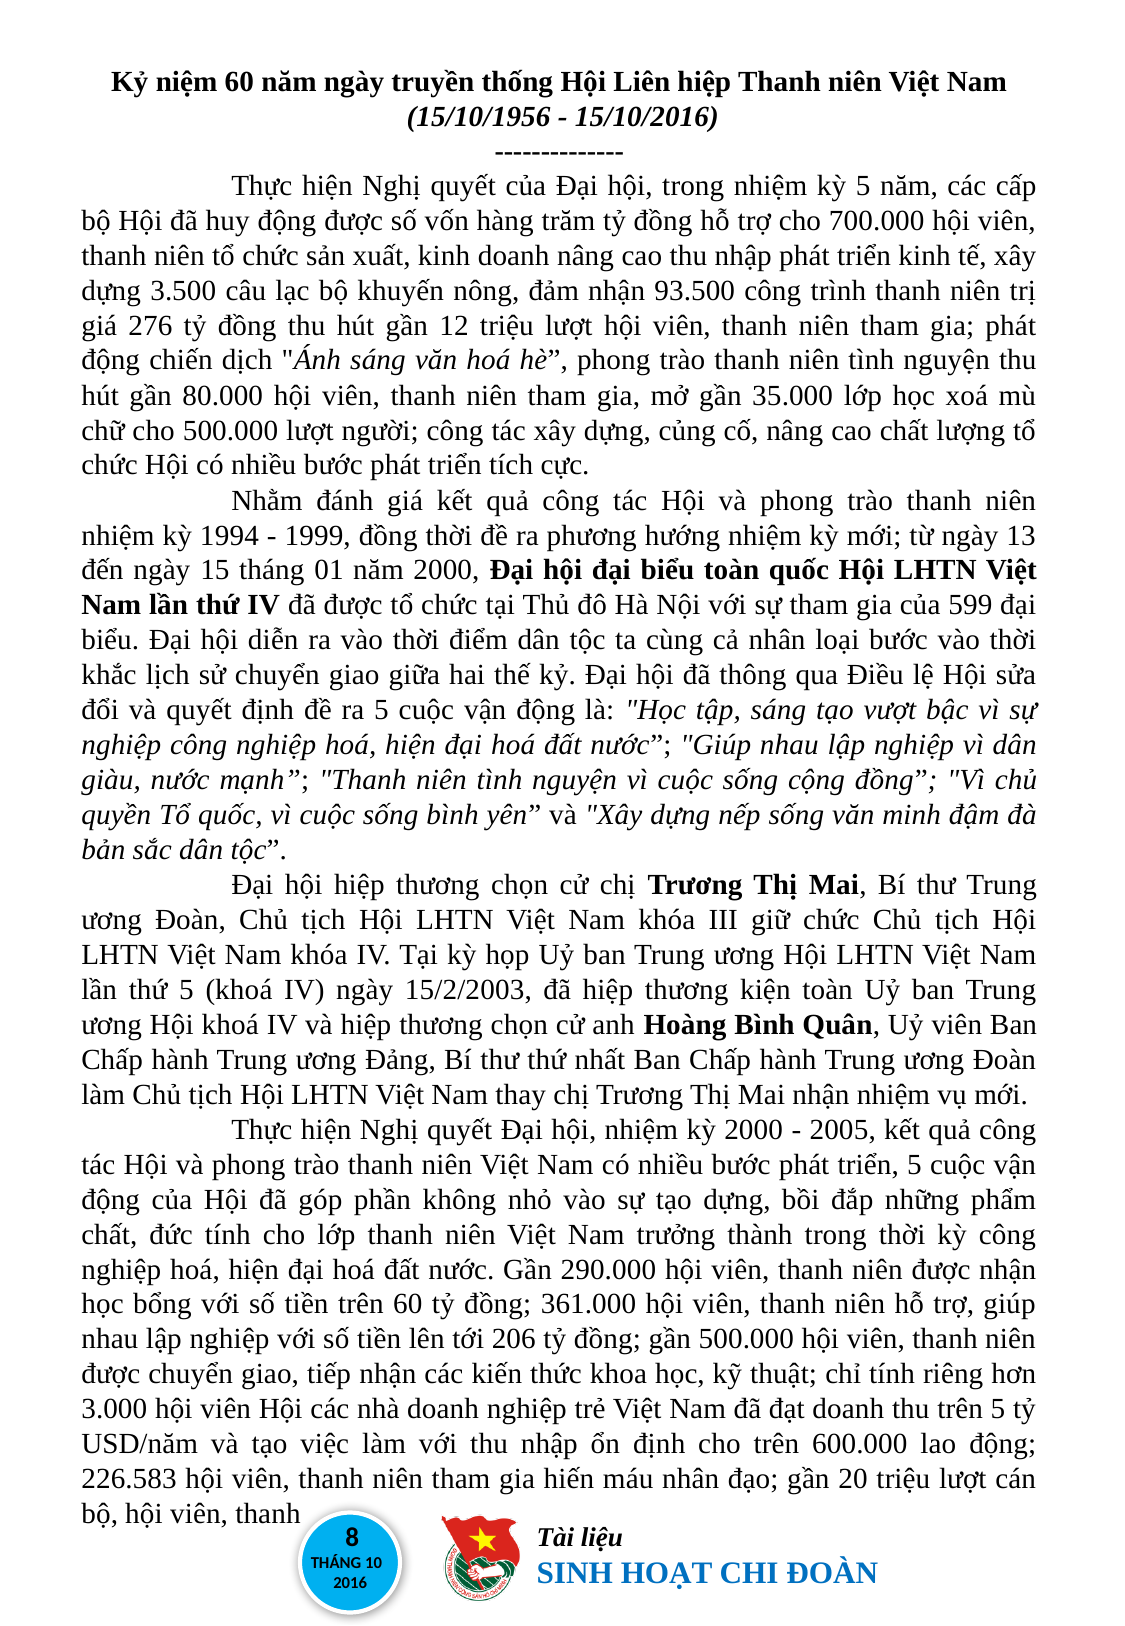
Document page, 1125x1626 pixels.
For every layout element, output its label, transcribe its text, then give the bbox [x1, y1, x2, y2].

text_box [331, 1611, 369, 1615]
text_box Kỷ niệm 60 năm ngày truyền thống Hội Liên hiệp Thanh niên Việt Nam (15/10/1956 - 15/10/2016) -------------- Thực hiện Nghị quyết của Đại hội, trong nhiệm kỳ 5 năm, các cấp bộ Hội đã huy động được số vốn hàng trăm tỷ đồng hỗ trợ cho 700.000 hội viên, thanh niên tổ chức sản xuất, kinh doanh nâng cao thu nhập phát triển kinh tế, xây dựng 3.500 câu lạc bộ khuyến nông, đảm nhận 93.500 công trình thanh niên trị giá 276 tỷ đồng thu hút gần 12 triệu lượt hội viên, thanh niên tham gia; phát động chiến dịch "Ánh sáng văn hoá hè”, phong trào thanh niên tình nguyện thu hút gần 80.000 hội viên, thanh niên tham gia, mở gần 35.000 lớp học xoá mù chữ cho 500.000 lượt người; công tác xây dựng, củng cố, nâng cao chất lượng tổ chức Hội có nhiều bước phát triển tích cực. Nhằm đánh giá kết quả công tác Hội và phong trào thanh niên nhiệm kỳ 1994 - 1999, đồng thời đề ra phương hướng nhiệm kỳ mới; từ ngày 13 đến ngày 15 tháng 01 năm 2000, Đại hội đại biểu toàn quốc Hội LHTN Việt Nam lần thứ IV đã được tổ chức tại Thủ đô Hà Nội với sự tham gia của 599 đại biểu. Đại hội diễn ra vào thời điểm dân tộc ta cùng cả nhân loại bước vào thời khắc lịch sử chuyển giao giữa hai thế kỷ. Đại hội đã thông qua Điều lệ Hội sửa đổi và quyết định đề ra 5 cuộc vận động là: "Học tập, sáng tạo vượt bậc vì sự nghiệp công nghiệp hoá, hiện đại hoá đất nước”; "Giúp nhau lập nghiệp vì dân giàu, nước mạnh”; "Thanh niên tình nguyện vì cuộc sống cộng đồng”; "Vì chủ quyền Tổ quốc, vì cuộc sống bình yên” và "Xây dựng nếp sống văn minh đậm đà bản sắc dân tộc”. Đại hội hiệp thương chọn cử chị Trương Thị Mai, Bí thư Trung ương Đoàn, Chủ tịch Hội LHTN Việt Nam khóa III giữ chức Chủ tịch Hội LHTN Việt Nam khóa IV. Tại kỳ họp Uỷ ban Trung ương Hội LHTN Việt Nam lần thứ 5 (khoá IV) ngày 15/2/2003, đã hiệp thương kiện toàn Uỷ ban Trung ương Hội khoá IV và hiệp thương chọn cử anh Hoàng Bình Quân, Uỷ viên Ban Chấp hành Trung ương Đảng, Bí thư thứ nhất Ban Chấp hành Trung ương Đoàn làm Chủ tịch Hội LHTN Việt Nam thay chị Trương Thị Mai nhận nhiệm vụ mới. Thực hiện Nghị quyết Đại hội, nhiệm kỳ 2000 - 2005, kết quả công tác Hội và phong trào thanh niên Việt Nam có nhiều bước phát triển, 5 cuộc vận động của Hội đã góp phần không nhỏ vào sự tạo dựng, bồi đắp những phẩm chất, đức tính cho lớp thanh niên Việt Nam trưởng thành trong thời kỳ công nghiệp hoá, hiện đại hoá đất nước. Gần 290.000 hội viên, thanh niên được nhận học bổng với số tiền trên 60 tỷ đồng; 361.000 hội viên, thanh niên hỗ trợ, giúp nhau lập nghiệp với số tiền lên tới 206 tỷ đồng; gần 500.000 hội viên, thanh niên được chuyển giao, tiếp nhận các kiến thức khoa học, kỹ thuật; chỉ tính riêng hơn 3.000 hội viên Hội các nhà doanh nghiệp trẻ Việt Nam đã đạt doanh thu trên 5 tỷ USD/năm và tạo việc làm với thu nhập ổn định cho trên 600.000 lao động; 226.583 hội viên, thanh niên tham gia hiến máu nhân đạo; gần 20 triệu lượt cán bộ, hội viên, thanh [81, 62, 1038, 1625]
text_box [287, 1512, 1085, 1604]
